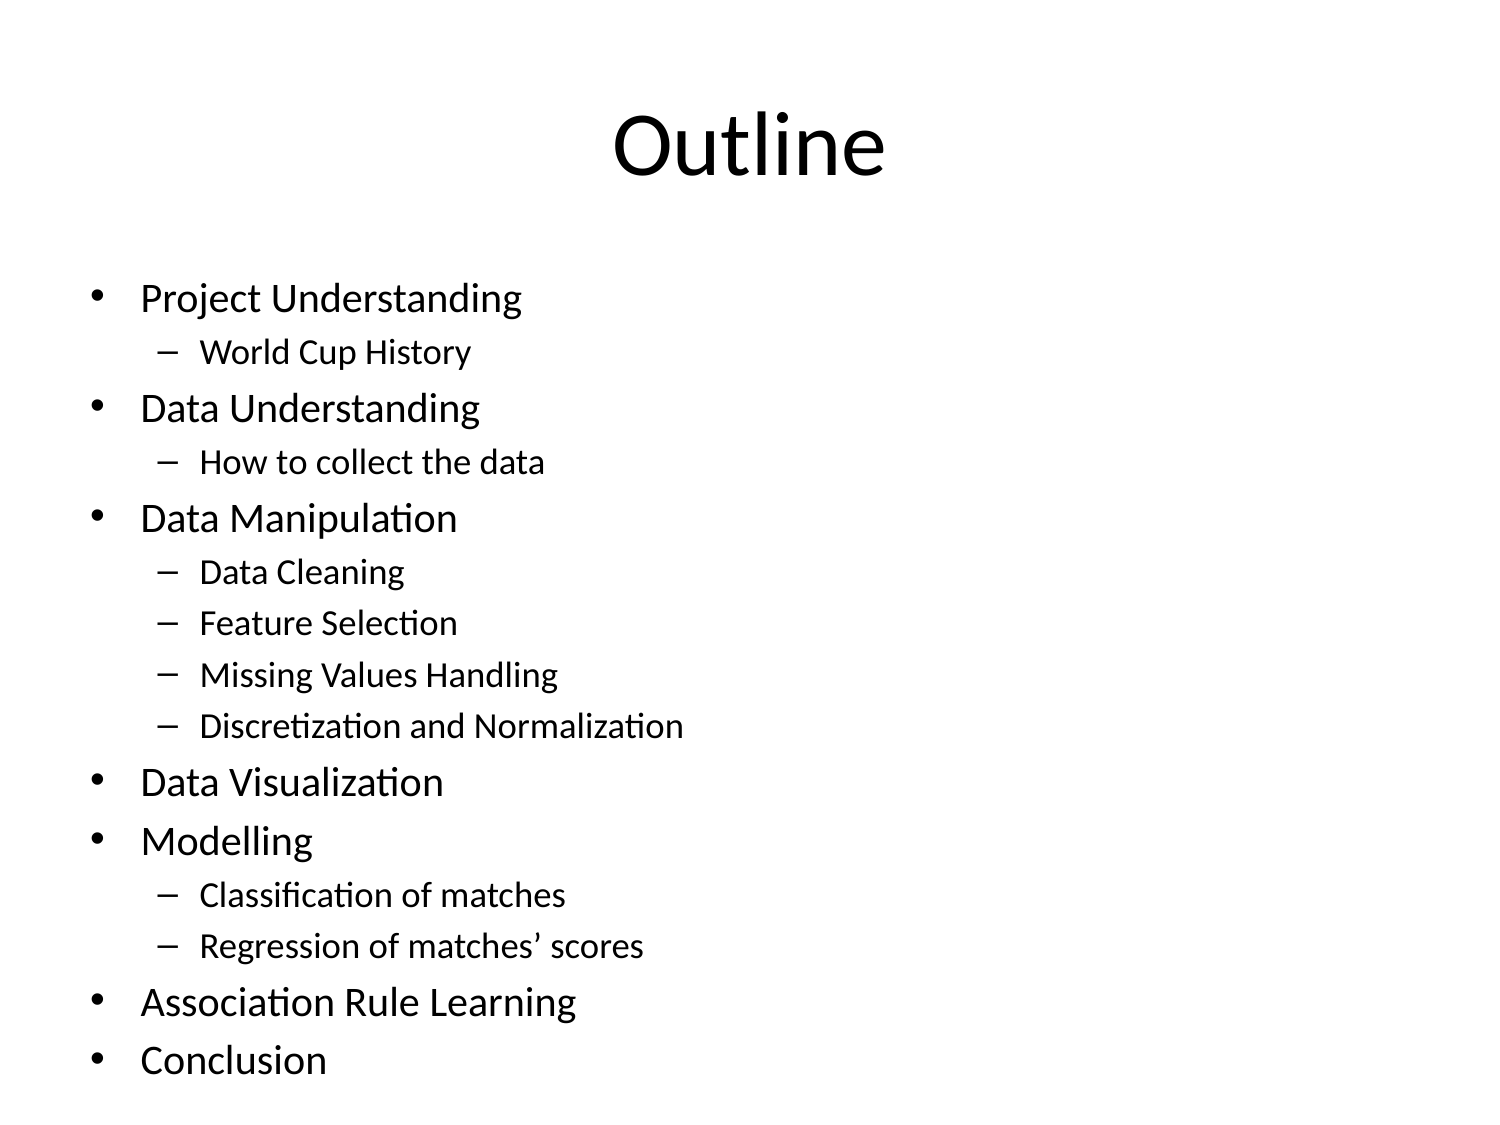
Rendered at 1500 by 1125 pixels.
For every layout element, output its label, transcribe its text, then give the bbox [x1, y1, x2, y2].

title Outline [75, 45, 1425, 233]
list Project Understanding World Cup History Data Understanding How to collect the data Data Manipulation Data Cleaning Feature Selection Missing Values Handling Discretization and Normalization Data Visualization Modelling Classification of matches Regression of matches’ scores Association Rule Learning Conclusion [75, 262, 1425, 1094]
